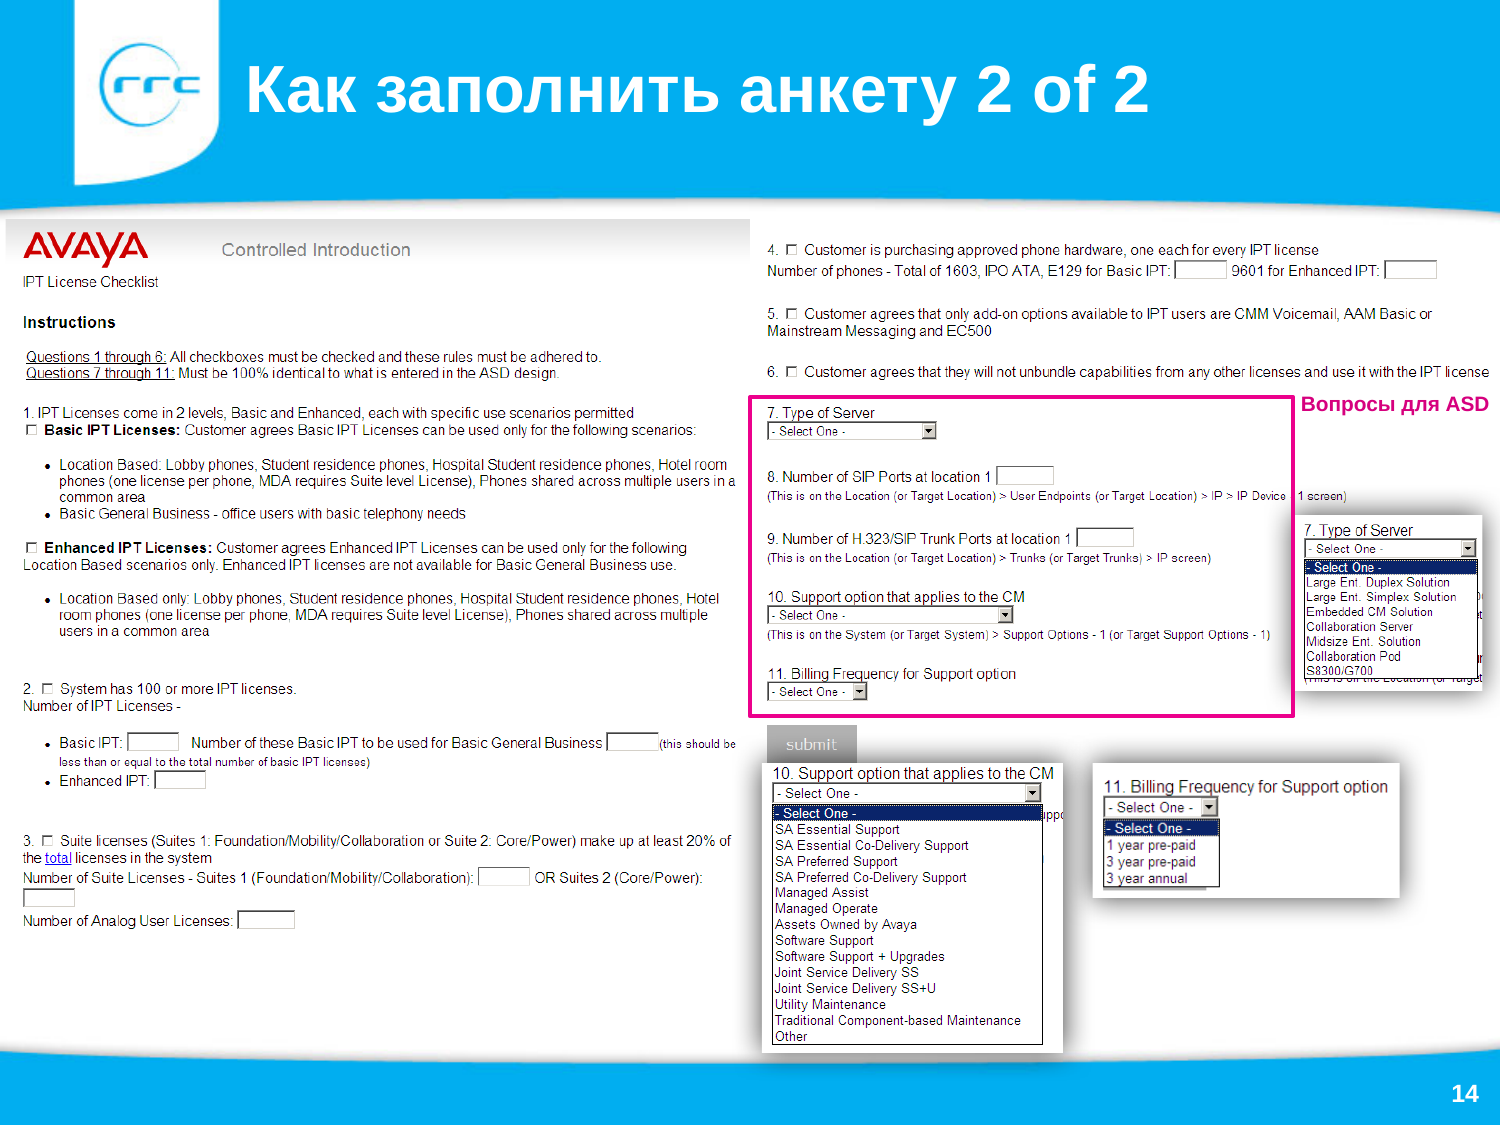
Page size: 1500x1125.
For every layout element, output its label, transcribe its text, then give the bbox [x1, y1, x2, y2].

slide_number 14 [1328, 1070, 1495, 1118]
title Как заполнить анкету 2 of 2 [229, 3, 1500, 168]
picture [74, 0, 220, 186]
picture [0, 198, 1500, 1063]
